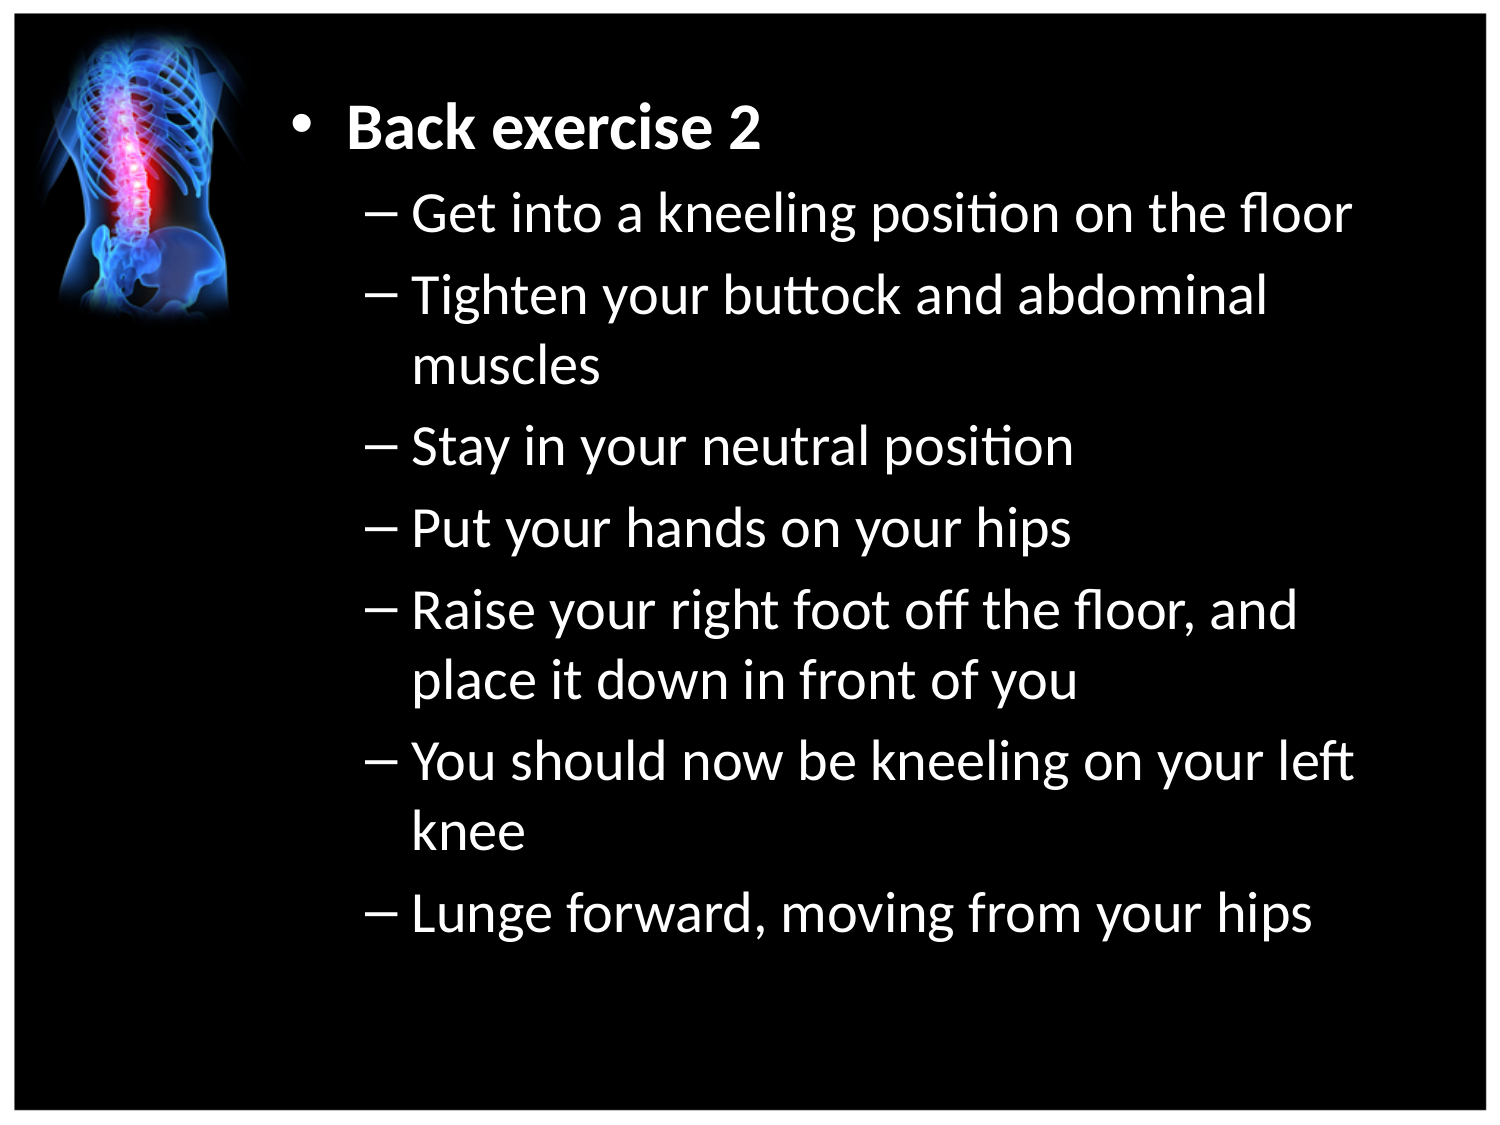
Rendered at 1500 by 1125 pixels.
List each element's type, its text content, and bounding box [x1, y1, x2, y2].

picture [0, 0, 1500, 1125]
list Back exercise 2 Get into a kneeling position on the floor Tighten your buttock and abdominal muscles Stay in your neutral position Put your hands on your hips Raise your right foot off the floor, and place it down in front of you You should now be kneeling on your left knee Lunge forward, moving from your hips [274, 74, 1426, 1038]
